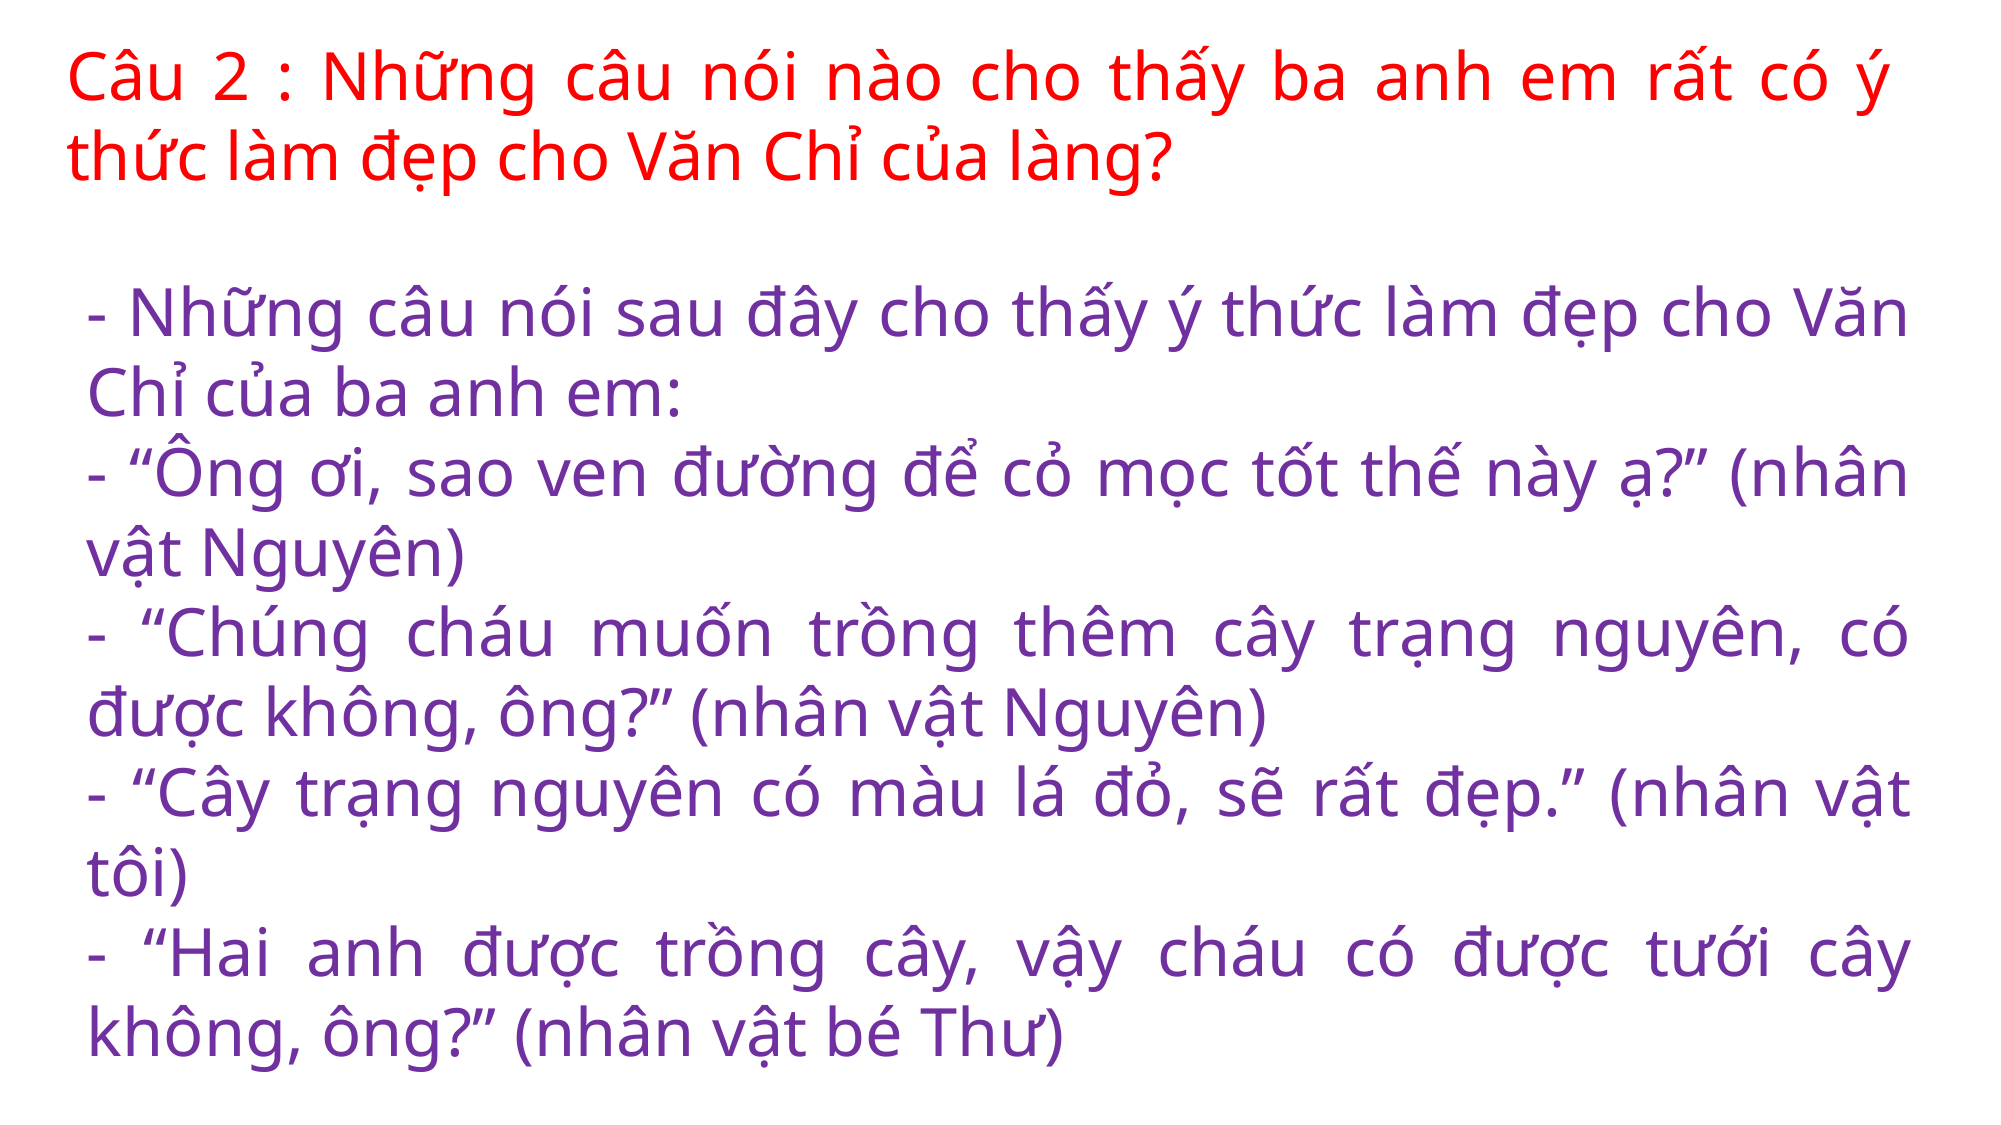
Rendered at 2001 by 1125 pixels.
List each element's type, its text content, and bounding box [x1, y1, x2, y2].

text_box - Những câu nói sau đây cho thấy ý thức làm đẹp cho Văn Chỉ của ba anh em: - “Ông ơi, sao ven đường để cỏ mọc tốt thế này ạ?” (nhân vật Nguyên) - “Chúng cháu muốn trồng thêm cây trạng nguyên, có được không, ông?” (nhân vật Nguyên) - “Cây trạng nguyên có màu lá đỏ, sẽ rất đẹp.” (nhân vật tôi) - “Hai anh được trồng cây, vậy cháu có được tưới cây không, ông?” (nhân vật bé Thư) [71, 262, 1928, 1077]
text_box Câu 2 : Những câu nói nào cho thấy ba anh em rất có ý thức làm đẹp cho Văn Chỉ của làng? [51, 26, 1908, 201]
